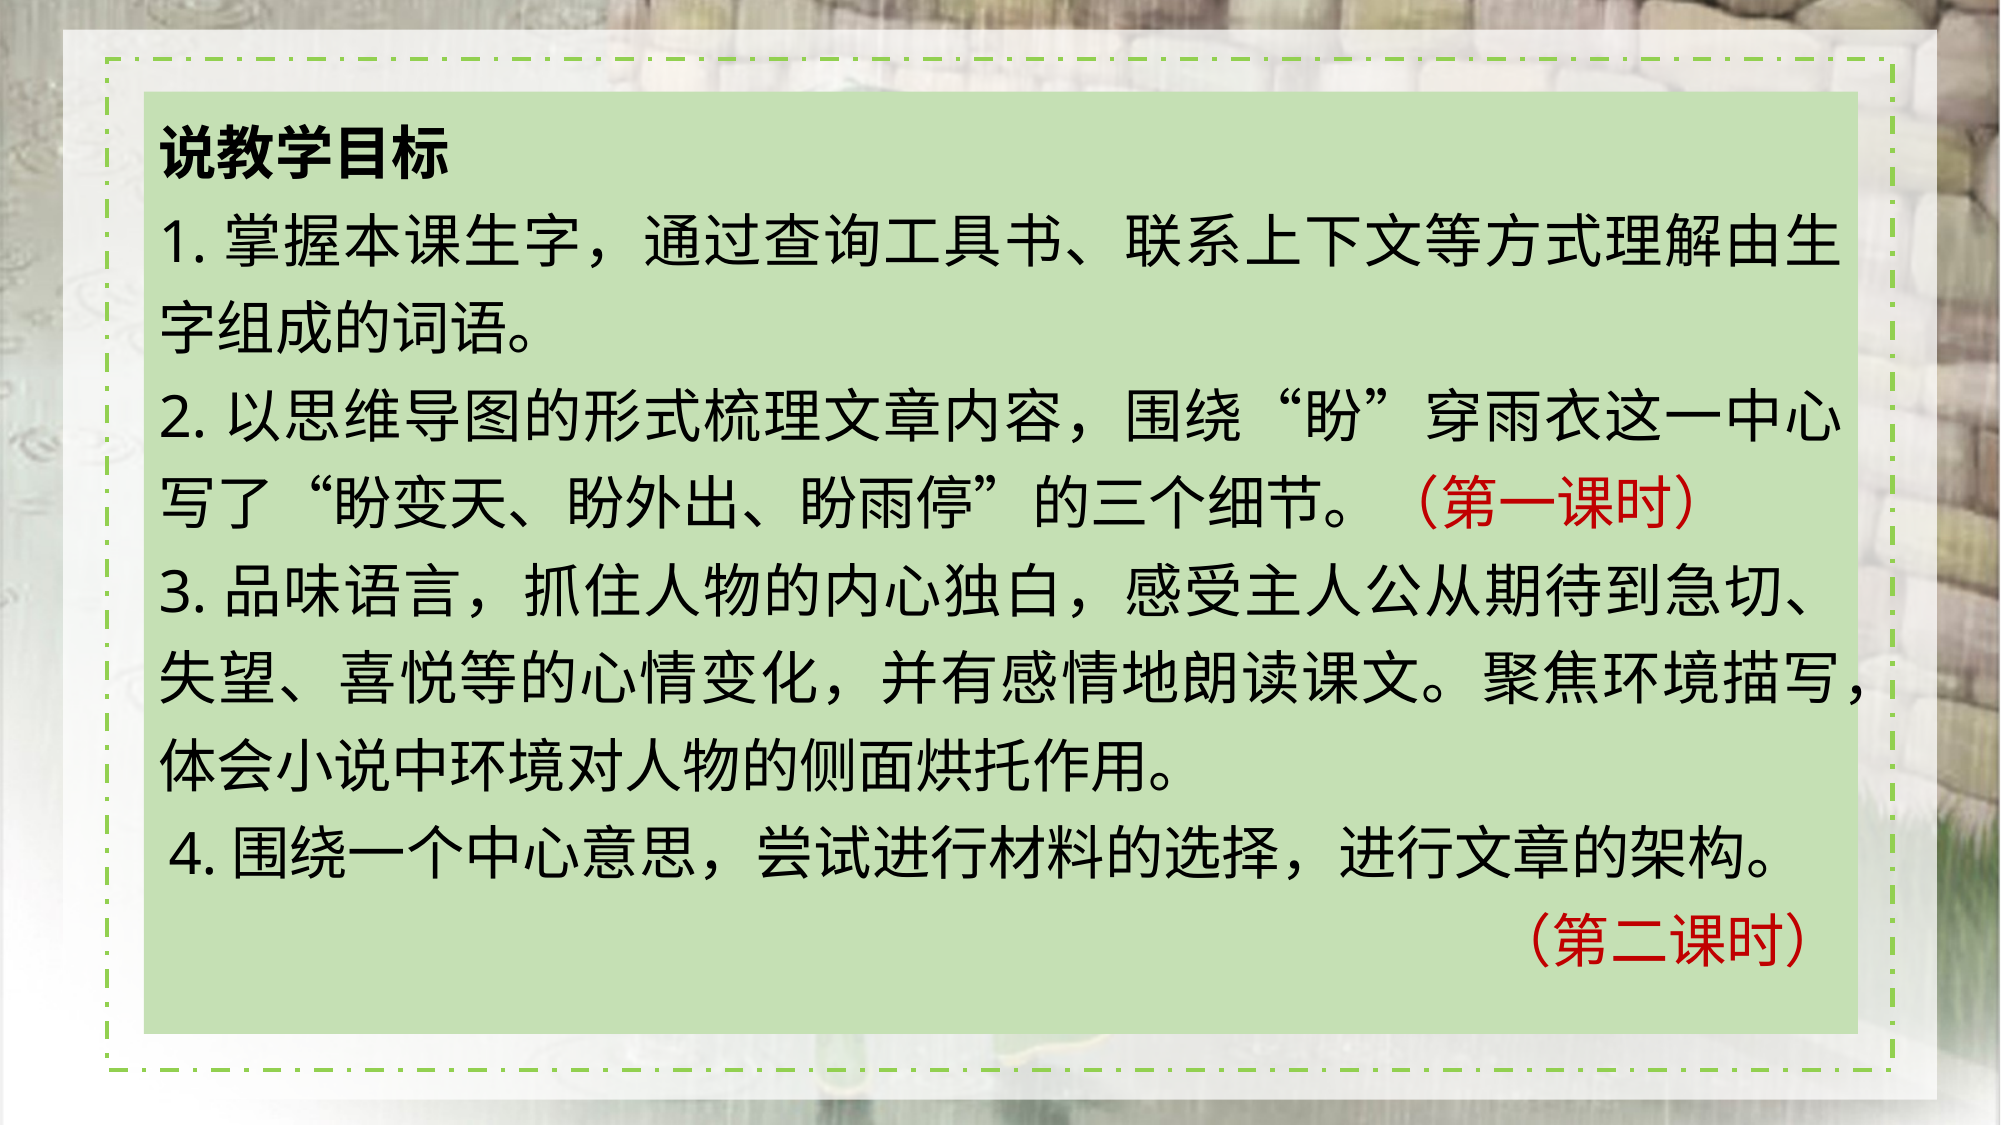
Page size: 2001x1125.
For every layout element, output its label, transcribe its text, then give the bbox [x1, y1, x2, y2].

text_box [106, 58, 1894, 1071]
text_box 说教学目标 1.掌握本课生字，通过查询工具书、联系上下文等方式理解由生字组成的词语。 2.以思维导图的形式梳理文章内容，围绕“盼”穿雨衣这一中心写了“盼变天、盼外出、盼雨停”的三个细节。（第一课时） 3.品味语言，抓住人物的内心独白，感受主人公从期待到急切、失望、喜悦等的心情变化，并有感情地朗读课文。聚焦环境描写，体会小说中环境对人物的侧面烘托作用。 4.围绕一个中心意思，尝试进行材料的选择，进行文章的架构。 （第二课时） [143, 91, 1858, 1034]
picture [0, 0, 2001, 1125]
text_box [62, 29, 1938, 1101]
